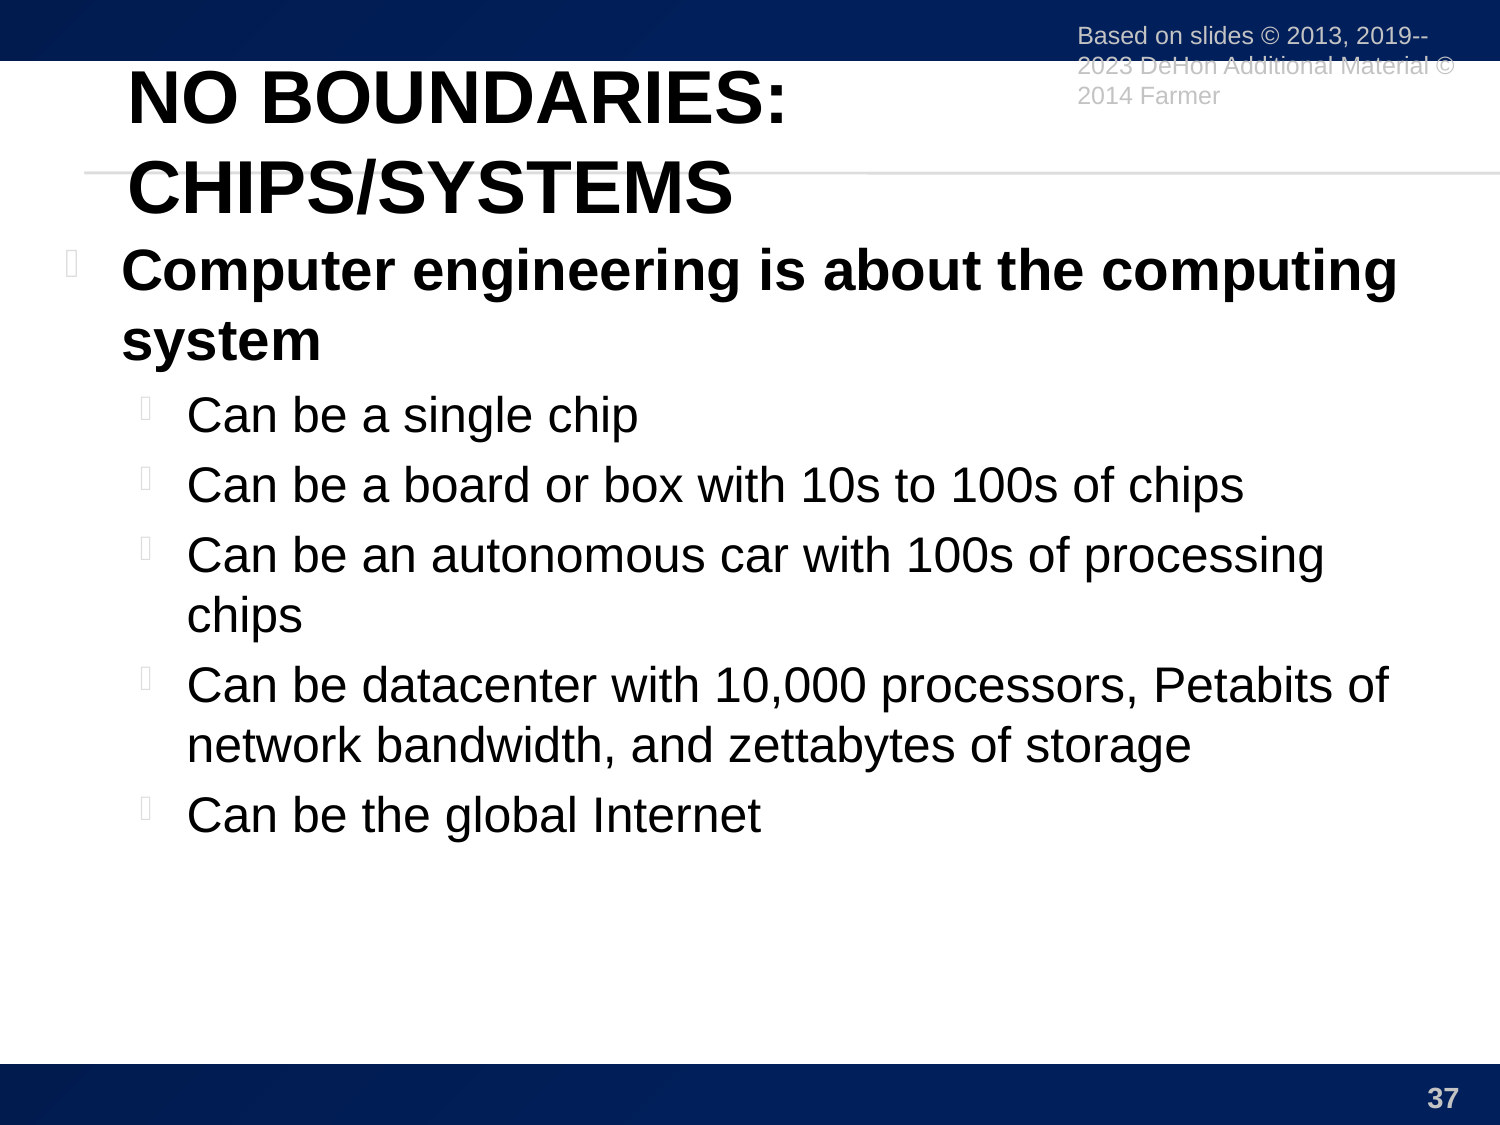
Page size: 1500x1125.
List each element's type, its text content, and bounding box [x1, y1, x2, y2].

list Computer engineering is about the computing system Can be a single chip Can be a board or box with 10s to 100s of chips Can be an autonomous car with 100s of processing chips Can be datacenter with 10,000 processors, Petabits of network bandwidth, and zettabytes of storage Can be the global Internet [50, 224, 1450, 968]
slide_number 37 [1350, 1072, 1475, 1113]
title No Boundaries: Chips/systems [112, 45, 1425, 224]
slide_number Based on slides © 2013, 2019--2023 DeHon Additional Material © 2014 Farmer [1062, 12, 1475, 60]
